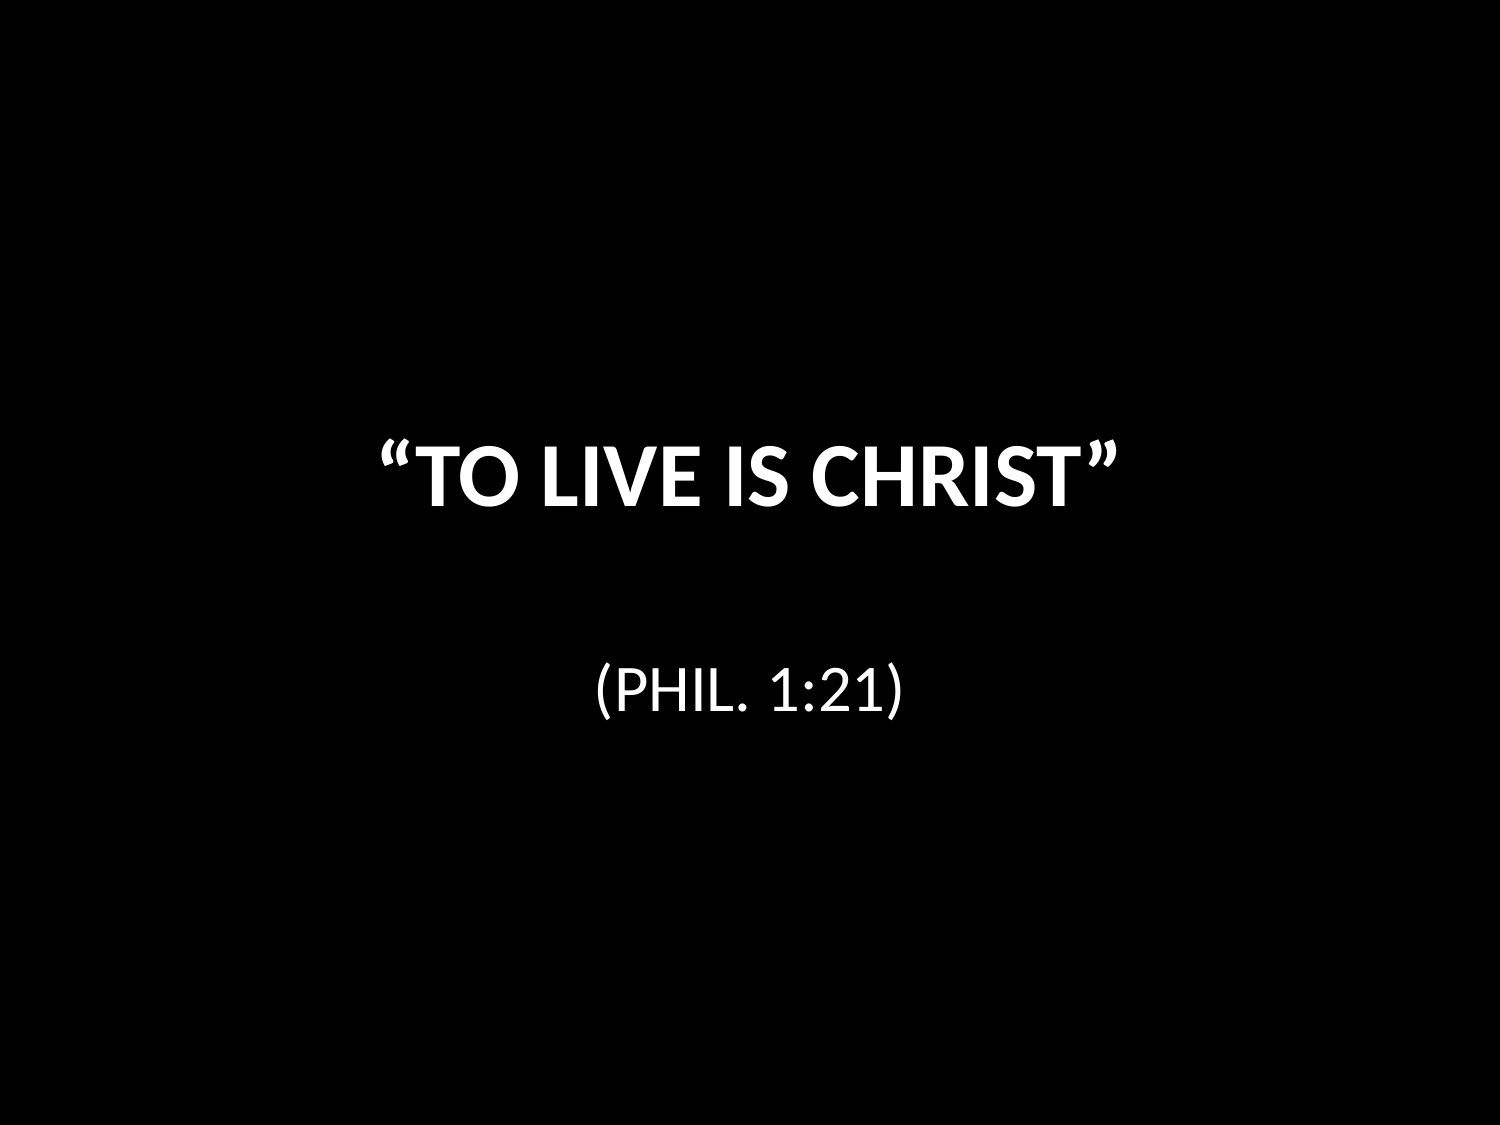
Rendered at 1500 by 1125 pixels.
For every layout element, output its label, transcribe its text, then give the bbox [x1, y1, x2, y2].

subtitle (PHIL. 1:21) [225, 637, 1275, 925]
title “TO LIVE IS CHRIST” [112, 349, 1388, 591]
